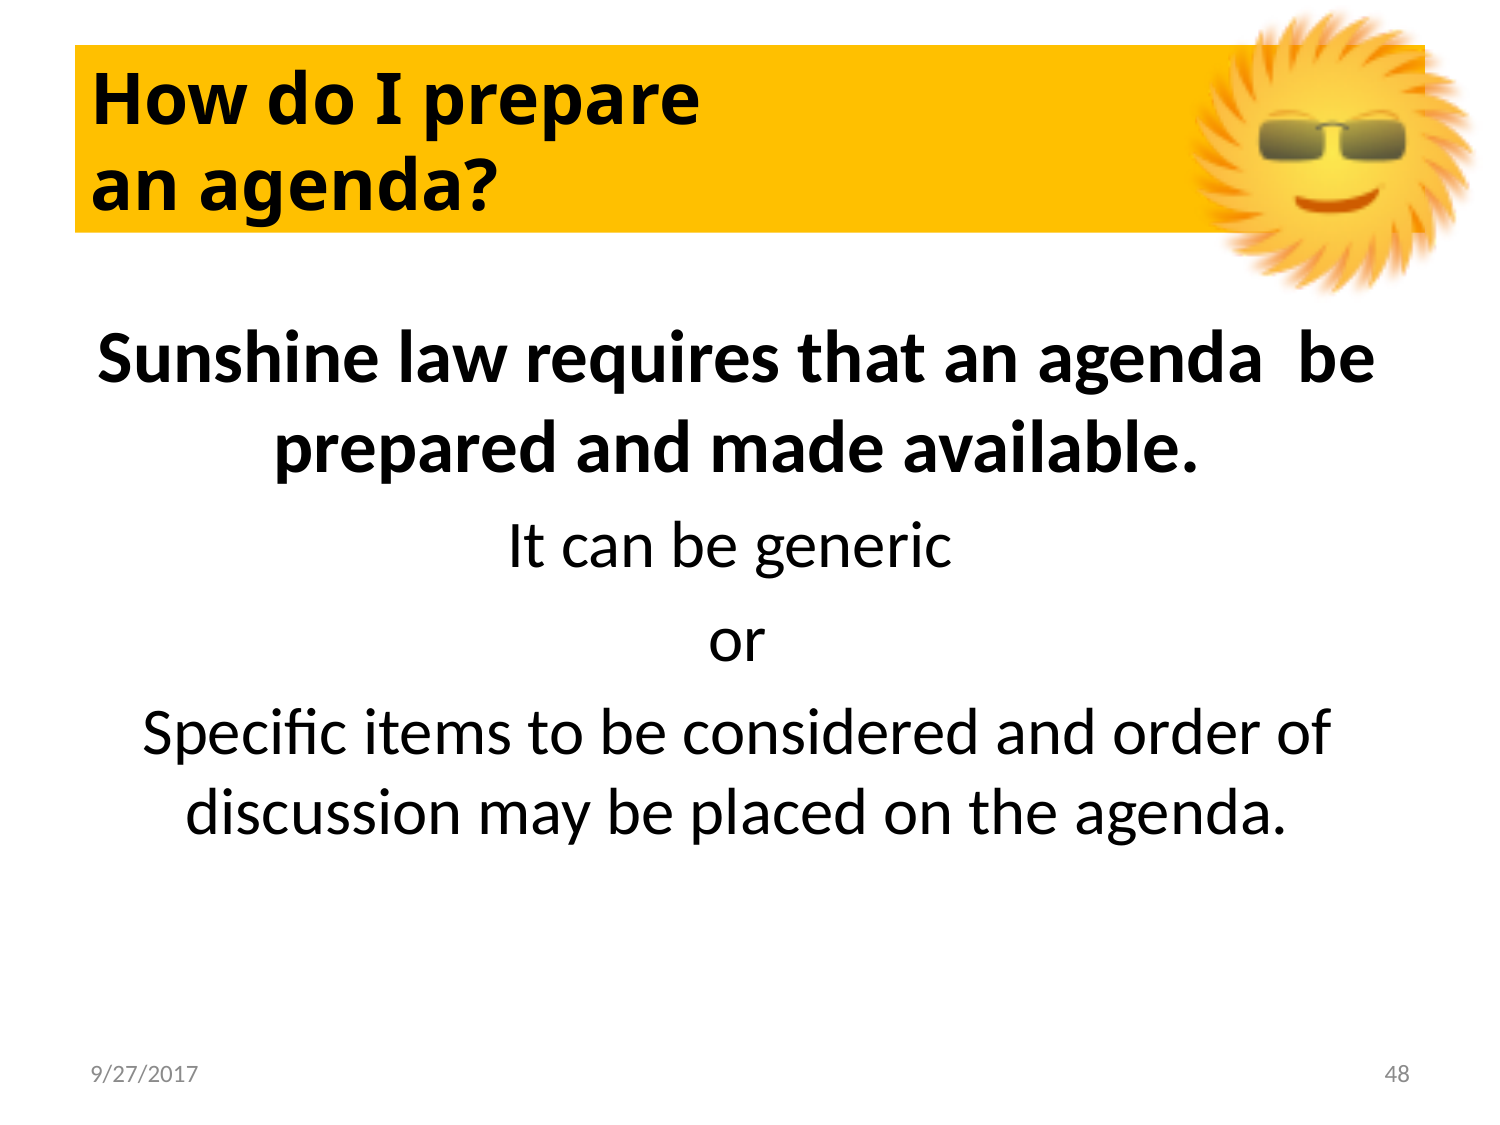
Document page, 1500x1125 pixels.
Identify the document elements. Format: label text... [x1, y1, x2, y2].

slide_number 48 [1074, 1042, 1425, 1103]
title How do I prepare an agenda? [75, 45, 1177, 233]
list Sunshine law requires that an agenda be prepared and made available. It can be generic or Specific items to be considered and order of discussion may be placed on the agenda. [62, 299, 1413, 1043]
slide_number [75, 1042, 425, 1103]
picture [1184, 4, 1483, 304]
